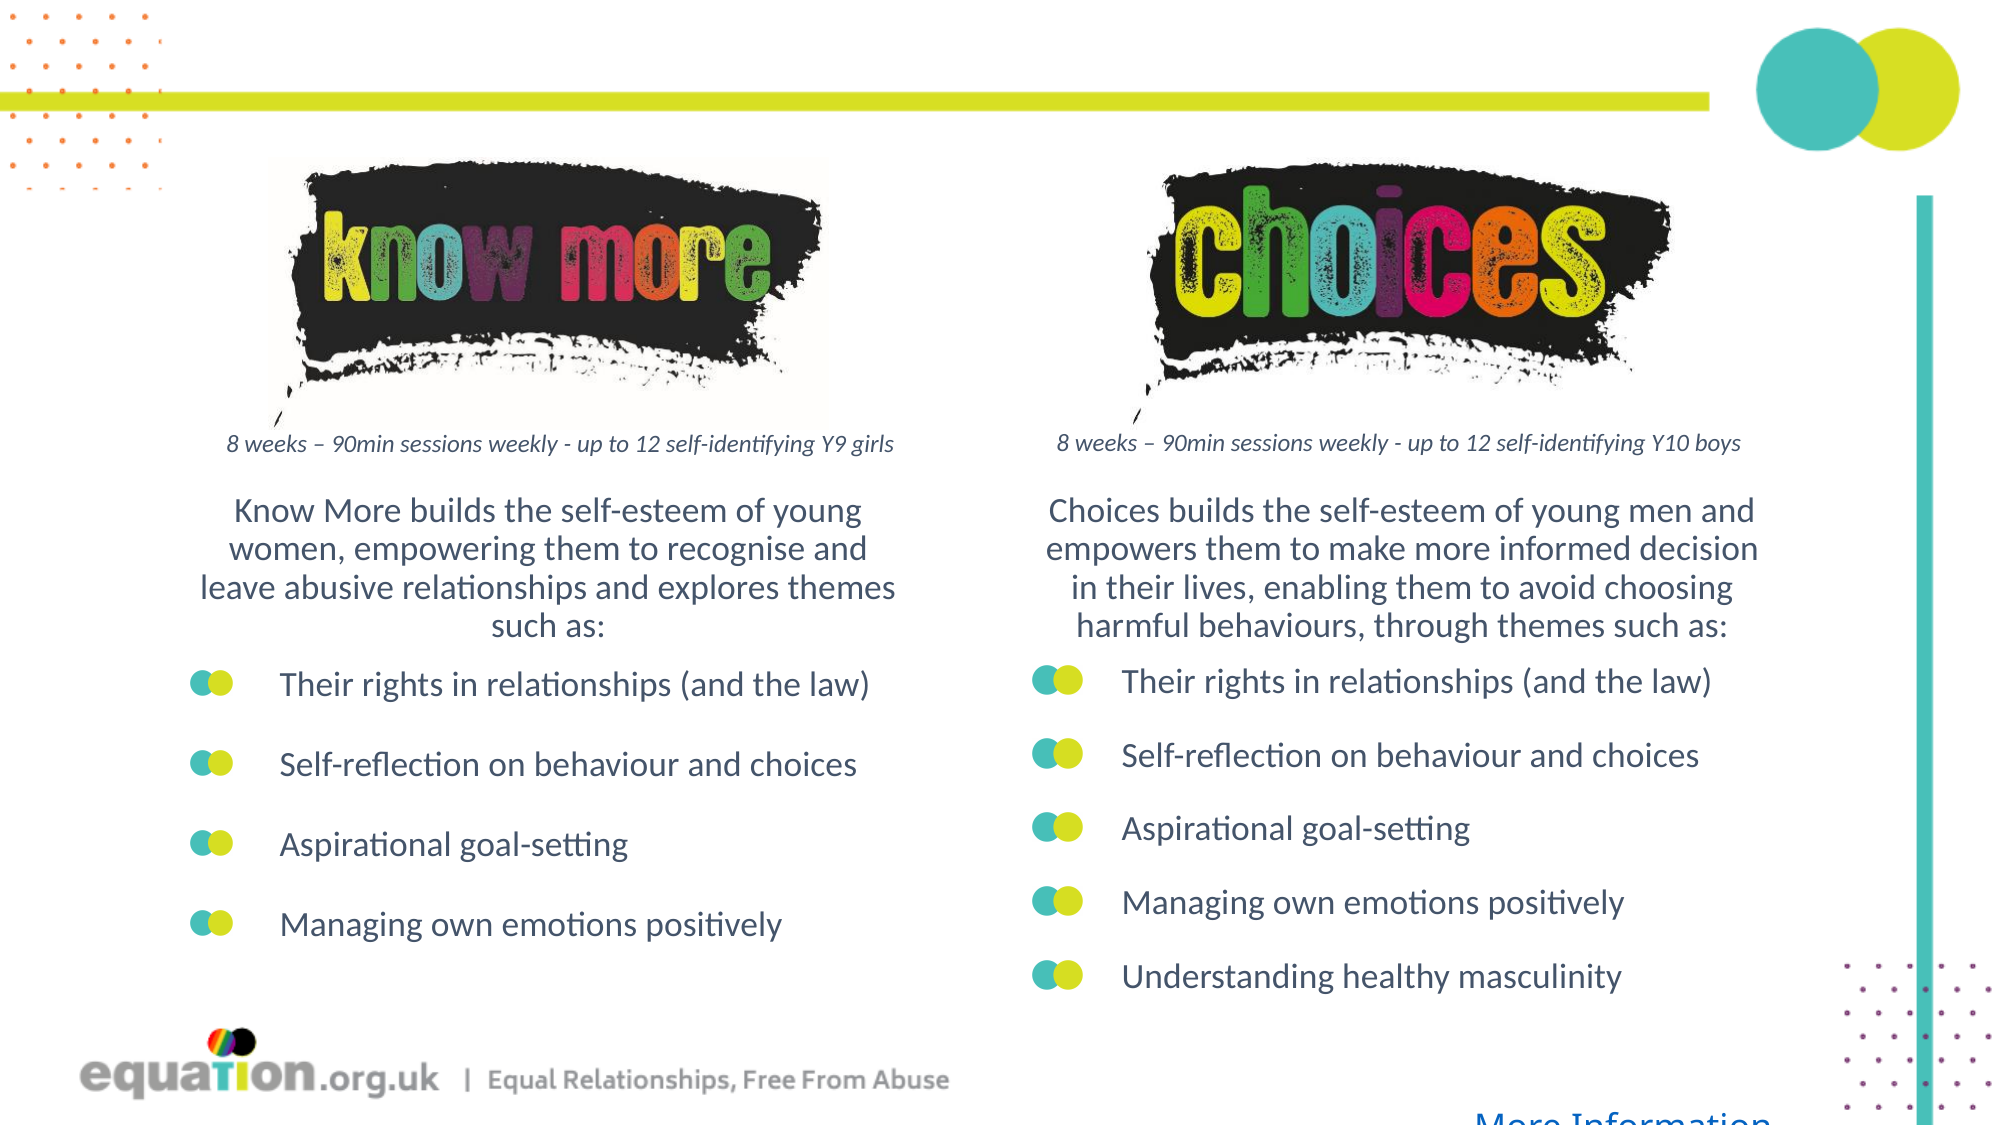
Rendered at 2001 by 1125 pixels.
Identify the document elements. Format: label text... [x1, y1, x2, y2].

text_box 8 weeks – 90min sessions weekly - up to 12 self-identifying Y9 girls [206, 423, 922, 546]
picture [1032, 812, 1063, 842]
picture [1032, 738, 1063, 769]
list Choices builds the self-esteem of young men and empowers them to make more informed decision in their lives, enabling them to avoid choosing harmful behaviours, through themes such as: Their rights in relationships (and the law) Self-reflection on behaviour and choices Aspirational goal-setting Managing own emotions positively Understanding healthy masculinity More Information [1018, 484, 1788, 1125]
picture [1032, 960, 1063, 990]
picture [1032, 665, 1063, 695]
list Know More builds the self-esteem of young women, empowering them to recognise and leave abusive relationships and explores themes such as: Their rights in relationships (and the law) Self-reflection on behaviour and choices Aspirational goal-setting Managing own emotions positively [175, 484, 922, 1105]
picture [1032, 886, 1063, 916]
text_box 8 weeks – 90min sessions weekly - up to 12 self-identifying Y10 boys [1024, 422, 1781, 546]
picture [0, 0, 2001, 1125]
